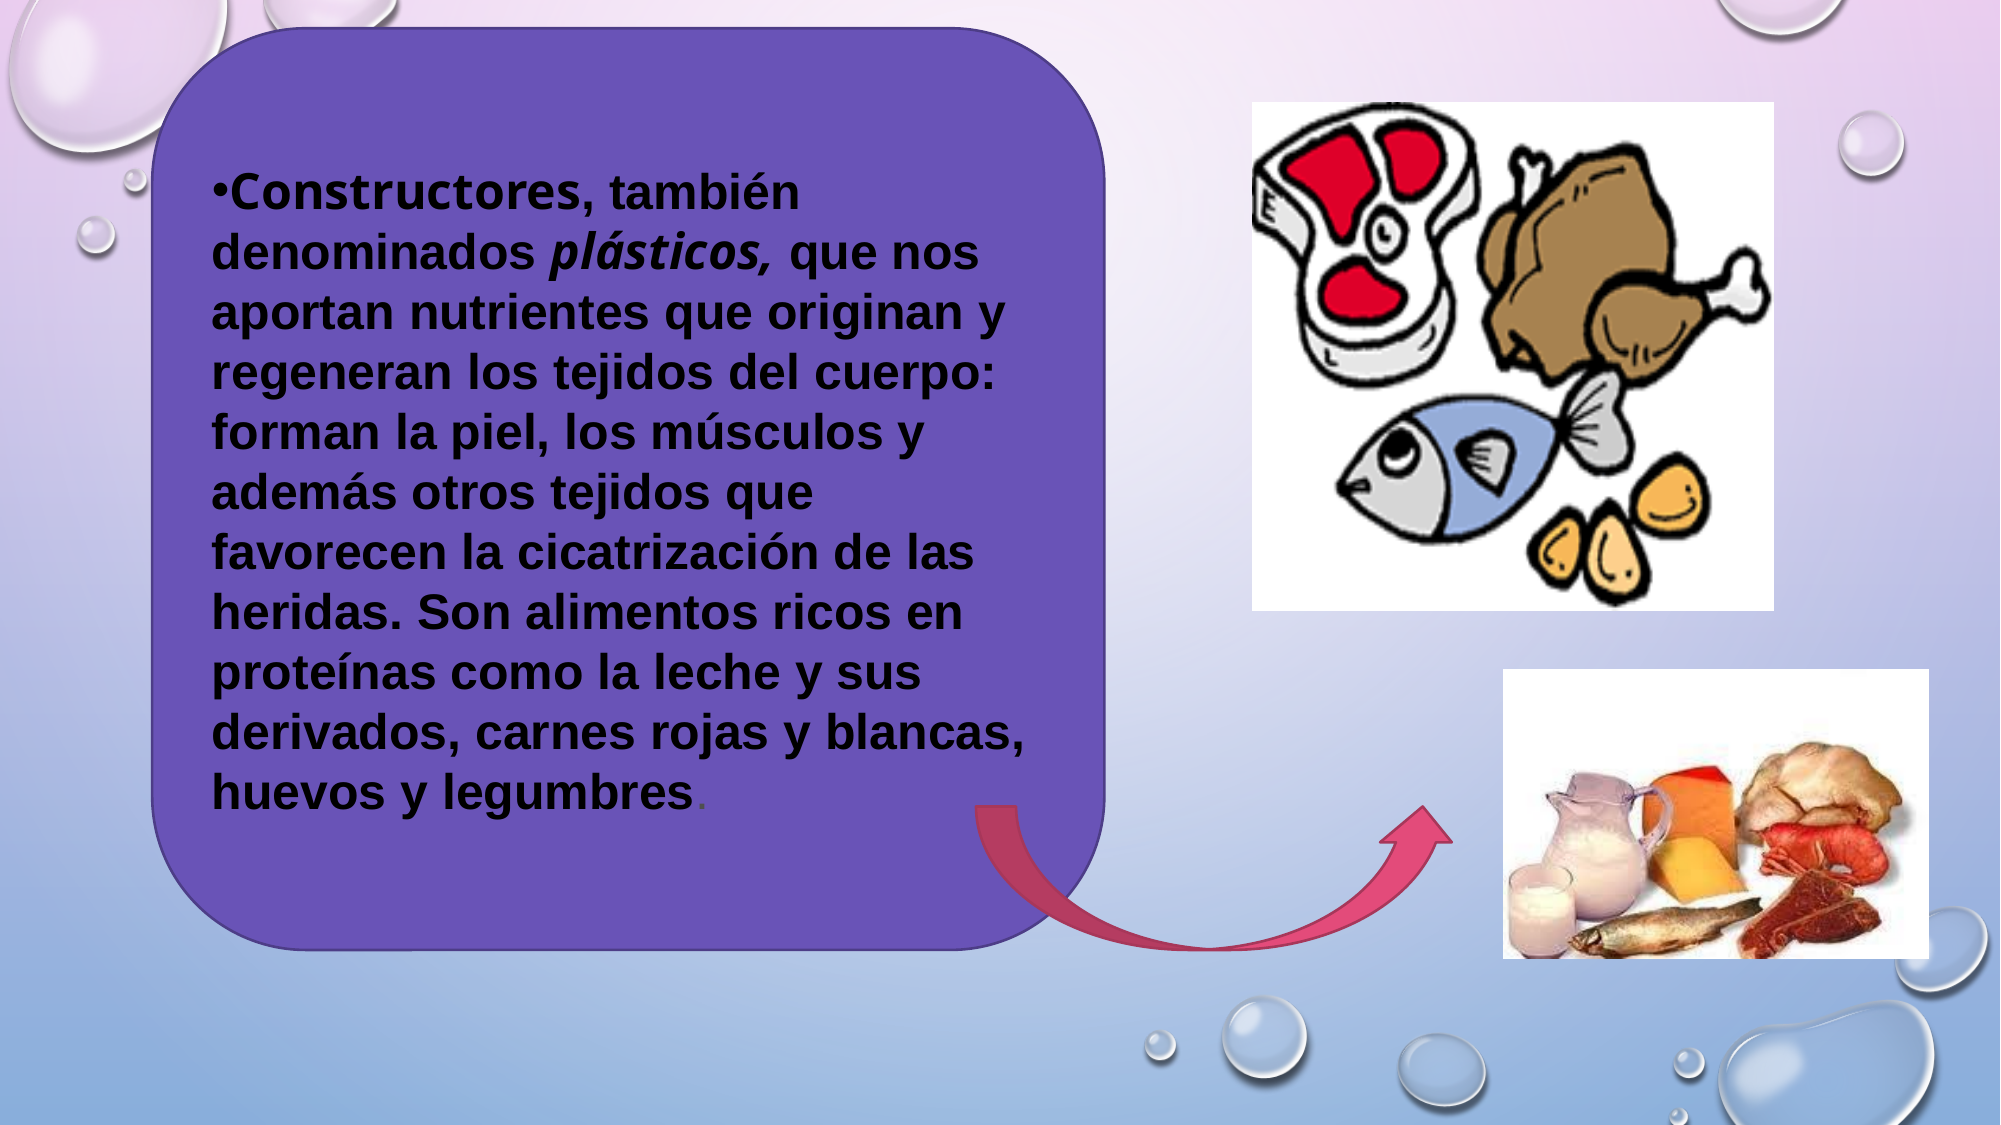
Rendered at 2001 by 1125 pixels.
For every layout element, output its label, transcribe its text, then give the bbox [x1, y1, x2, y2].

text_box [974, 805, 1453, 952]
text_box Constructores, también denominados plásticos, que nos aportan nutrientes que originan y regeneran los tejidos del cuerpo: forman la piel, los músculos y además otros tejidos que favorecen la cicatrización de las heridas. Son alimentos ricos en proteínas como la leche y sus derivados, carnes rojas y blancas, huevos y legumbres. [150, 26, 1106, 952]
picture [0, 0, 2000, 1125]
